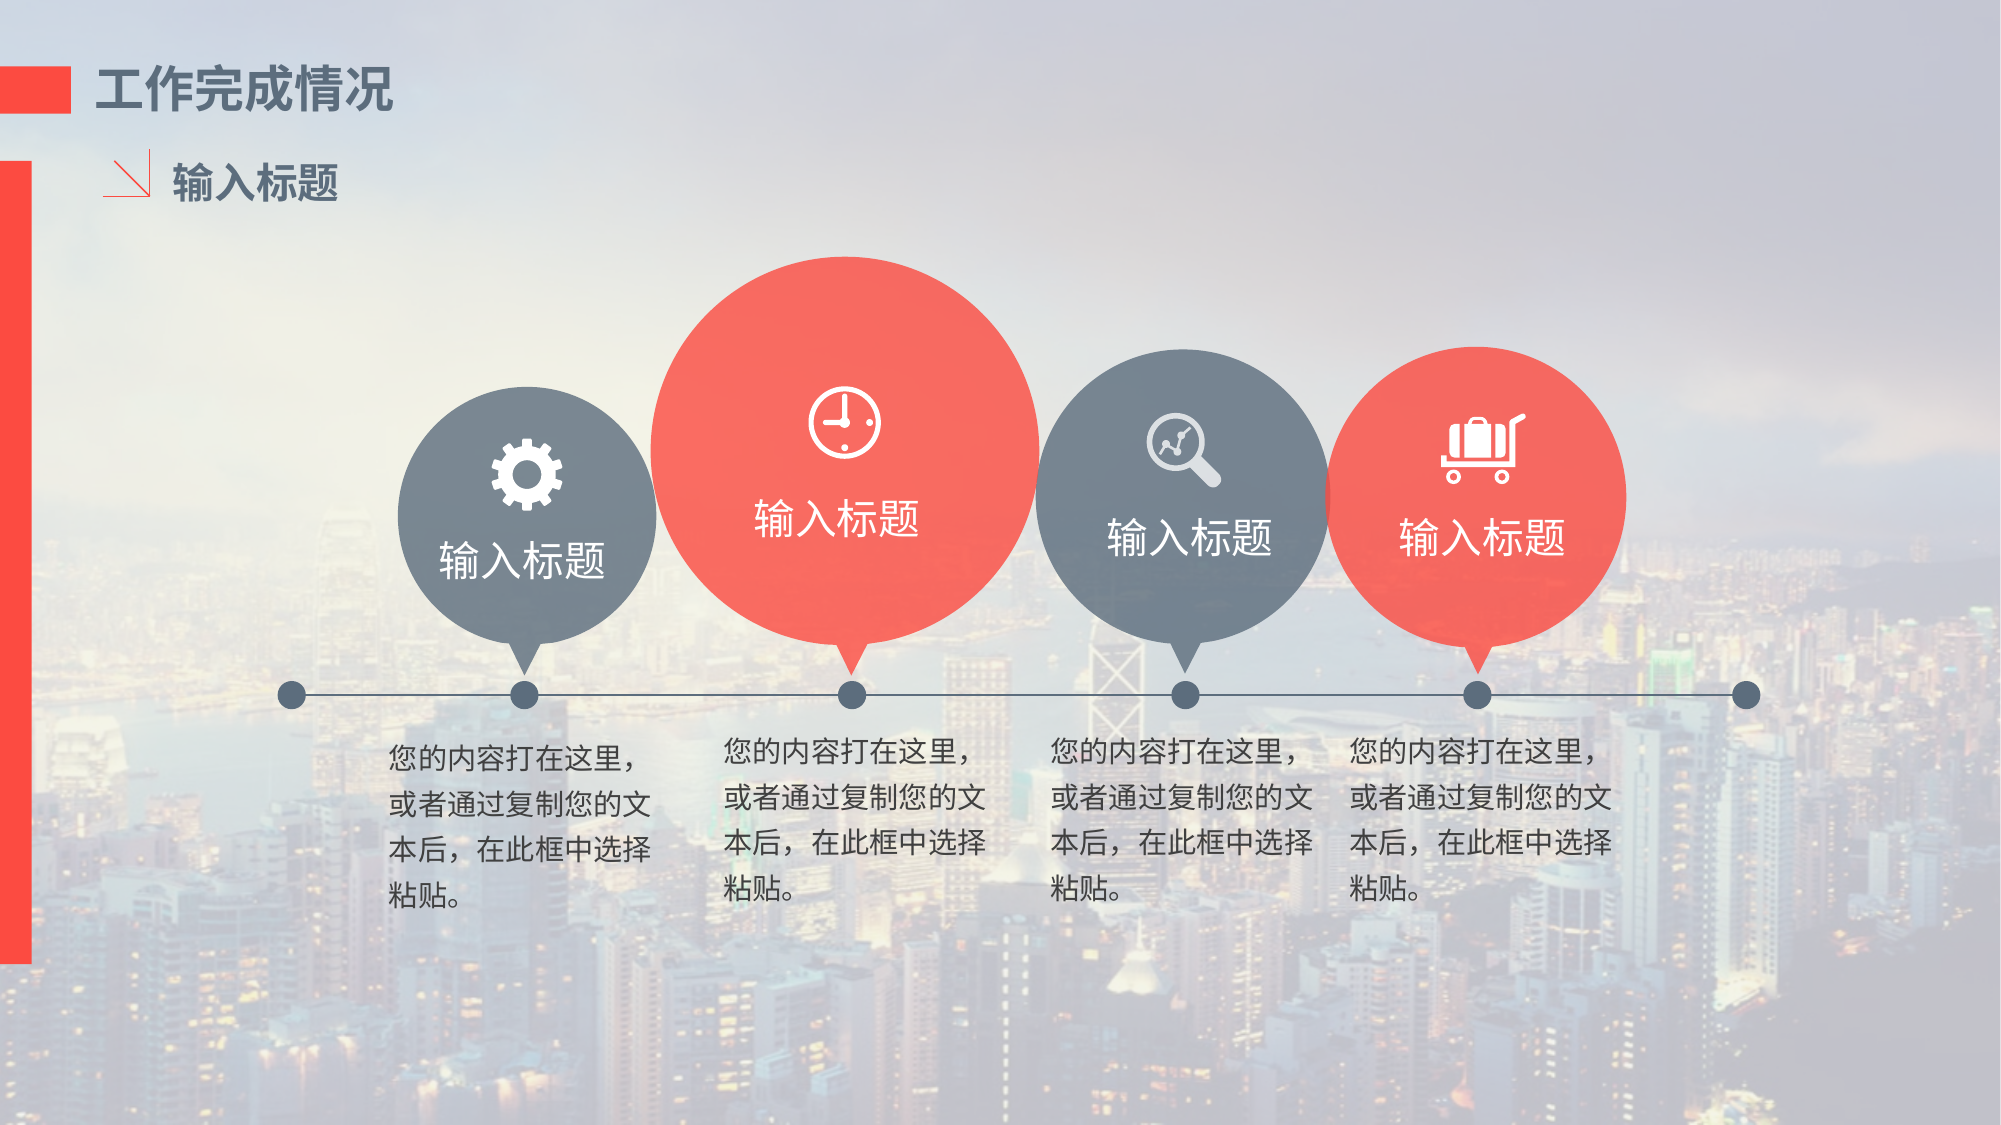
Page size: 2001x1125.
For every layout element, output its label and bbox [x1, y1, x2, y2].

text_box [397, 386, 645, 676]
picture [0, 0, 2001, 1125]
text_box [1044, 349, 1320, 674]
text_box [650, 256, 1040, 676]
text_box [102, 148, 150, 197]
text_box [1325, 346, 1627, 675]
